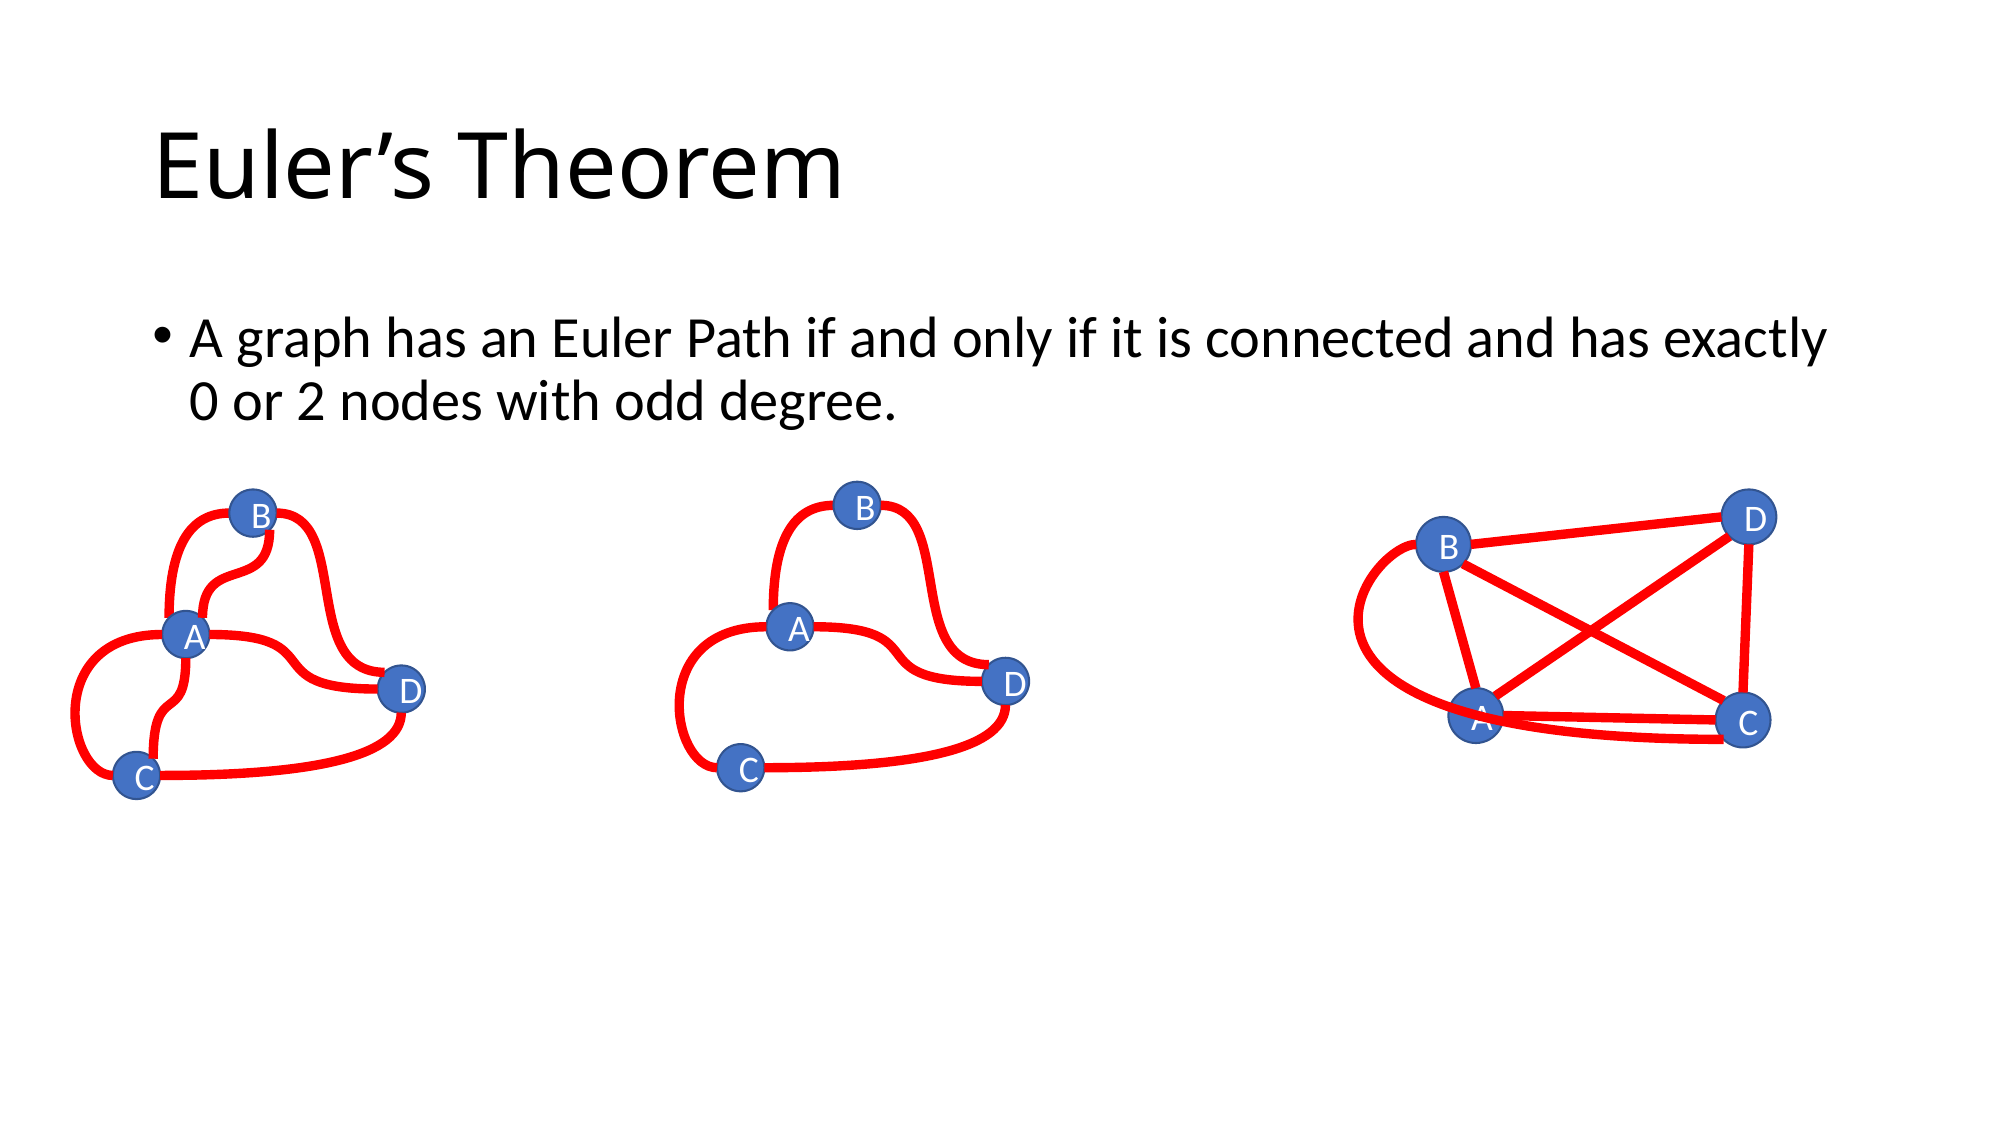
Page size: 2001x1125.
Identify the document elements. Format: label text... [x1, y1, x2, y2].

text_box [717, 481, 1030, 792]
title Euler’s Theorem [137, 59, 1863, 278]
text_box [1415, 489, 1777, 748]
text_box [112, 489, 425, 800]
list A graph has an Euler Path if and only if it is connected and has exactly 0 or 2 nodes with odd degree. [137, 299, 1863, 1014]
